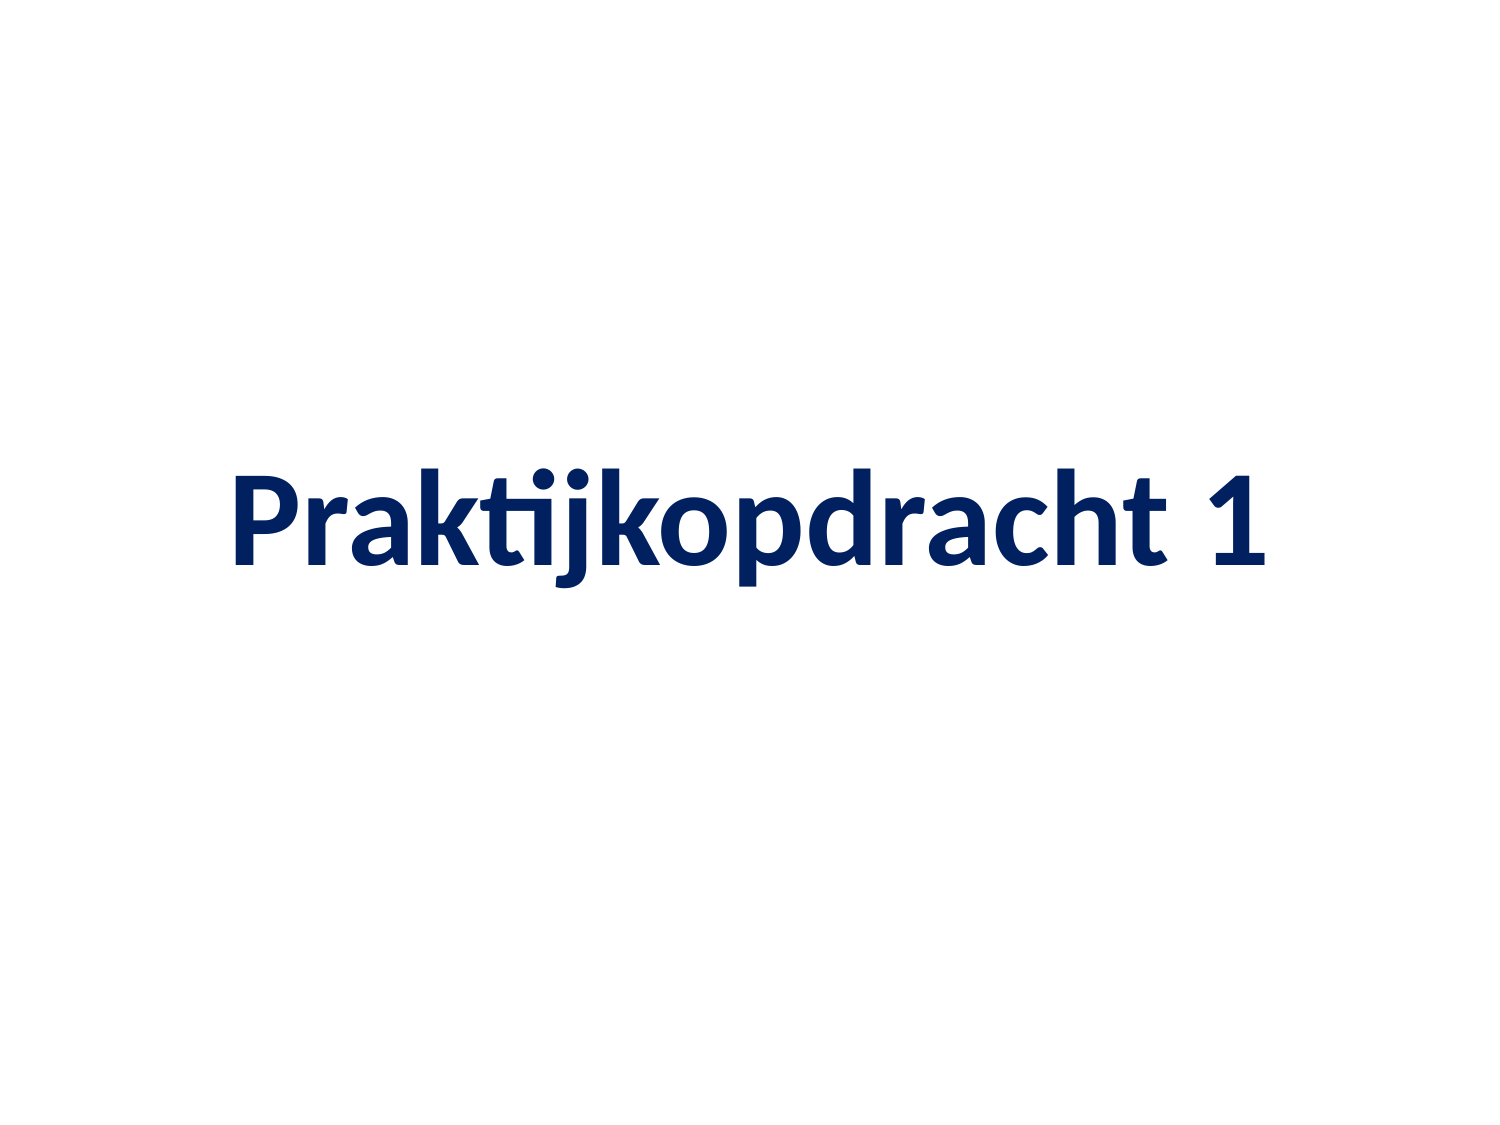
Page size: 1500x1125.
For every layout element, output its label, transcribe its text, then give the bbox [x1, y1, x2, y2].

text_box Praktijkopdracht 1 [0, 420, 1500, 601]
